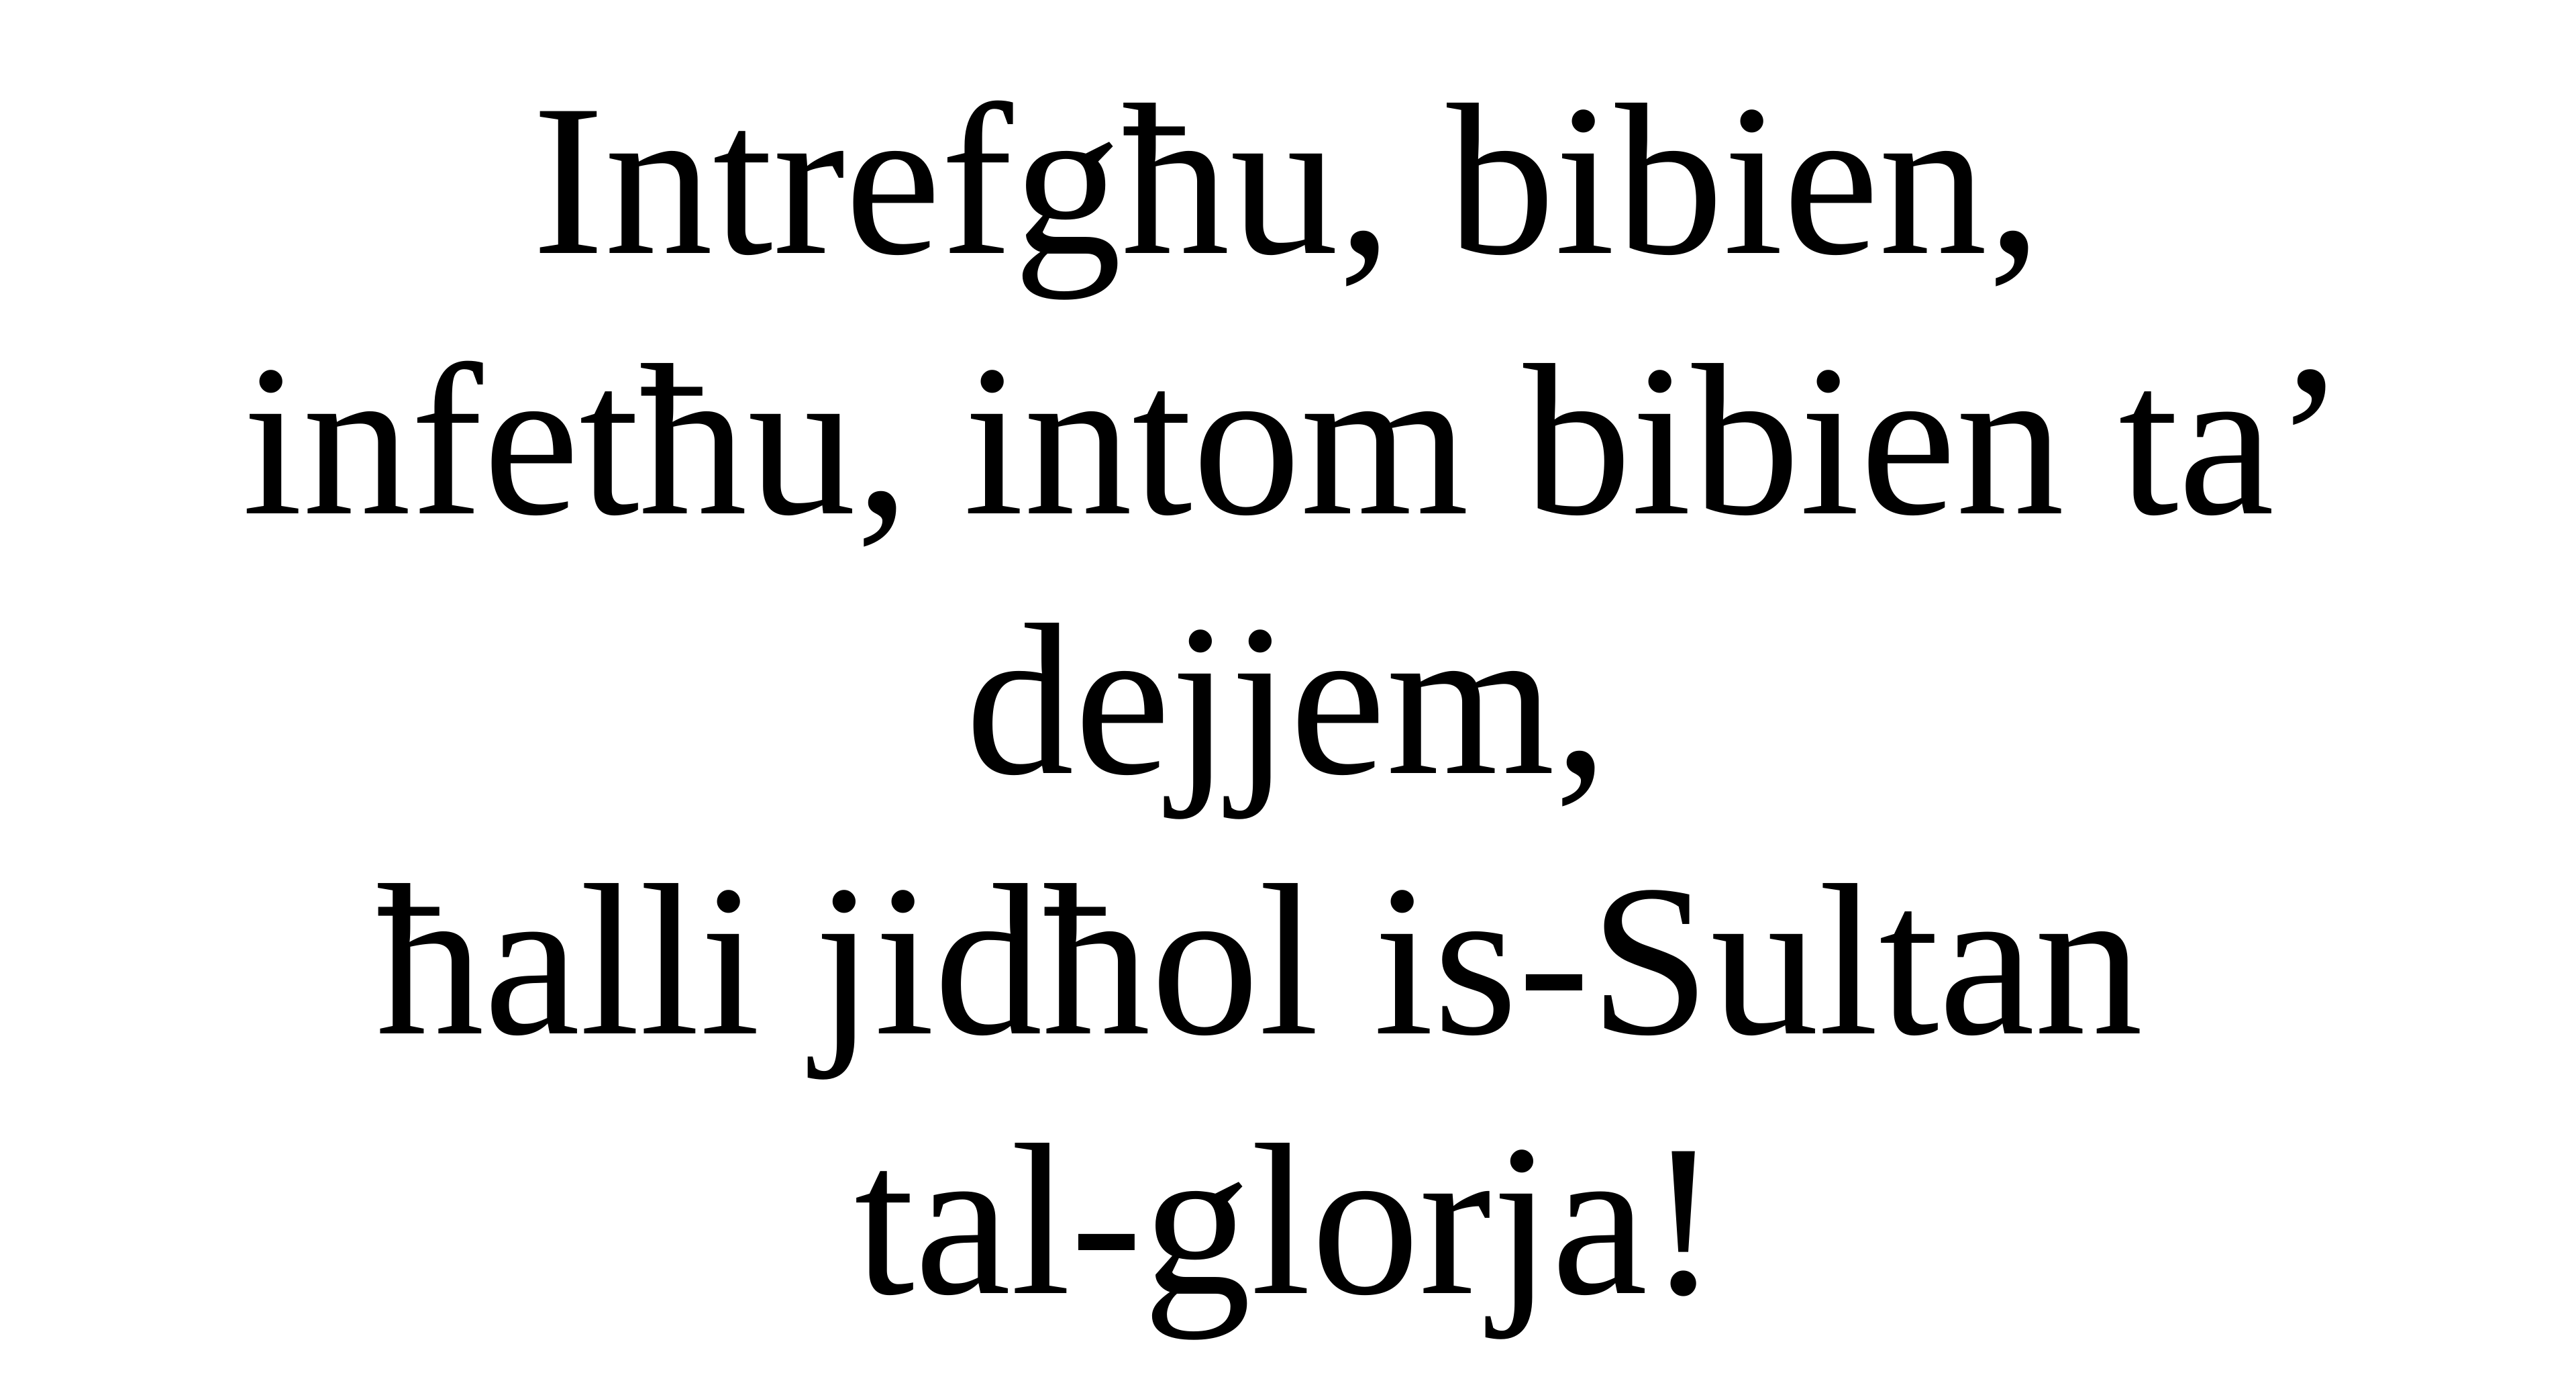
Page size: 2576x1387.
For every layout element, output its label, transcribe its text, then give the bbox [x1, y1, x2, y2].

text_box Intrefgħu, bibien, infetħu, intom bibien ta’ dejjem, ħalli jidħol is-Sultan tal-glorja! [0, 25, 2576, 1348]
